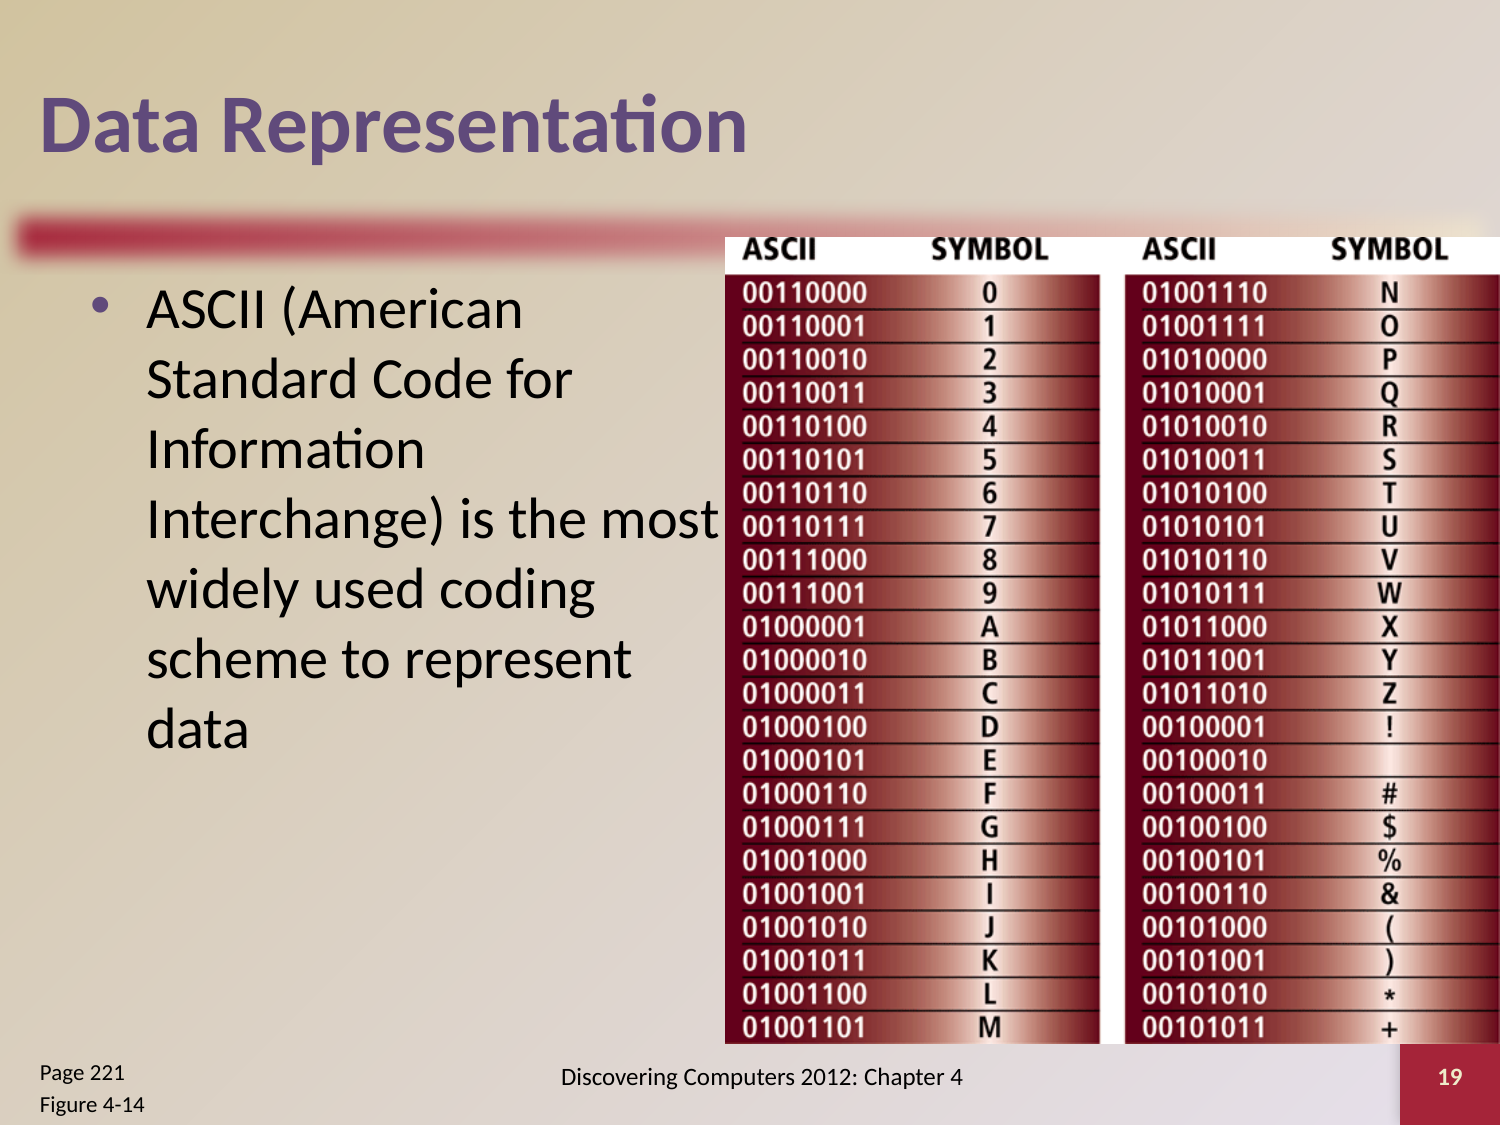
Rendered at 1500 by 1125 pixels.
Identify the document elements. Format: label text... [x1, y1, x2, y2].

footer Discovering Computers 2012: Chapter 4 [450, 1037, 1075, 1113]
list ASCII (American Standard Code for Information Interchange) is the most widely used coding scheme to represent data [75, 262, 719, 1005]
slide_number 19 [1400, 1051, 1500, 1125]
list Page 221 Figure 4-14 [24, 1050, 300, 1125]
title Data Representation [24, 24, 1475, 213]
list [724, 237, 1500, 1044]
